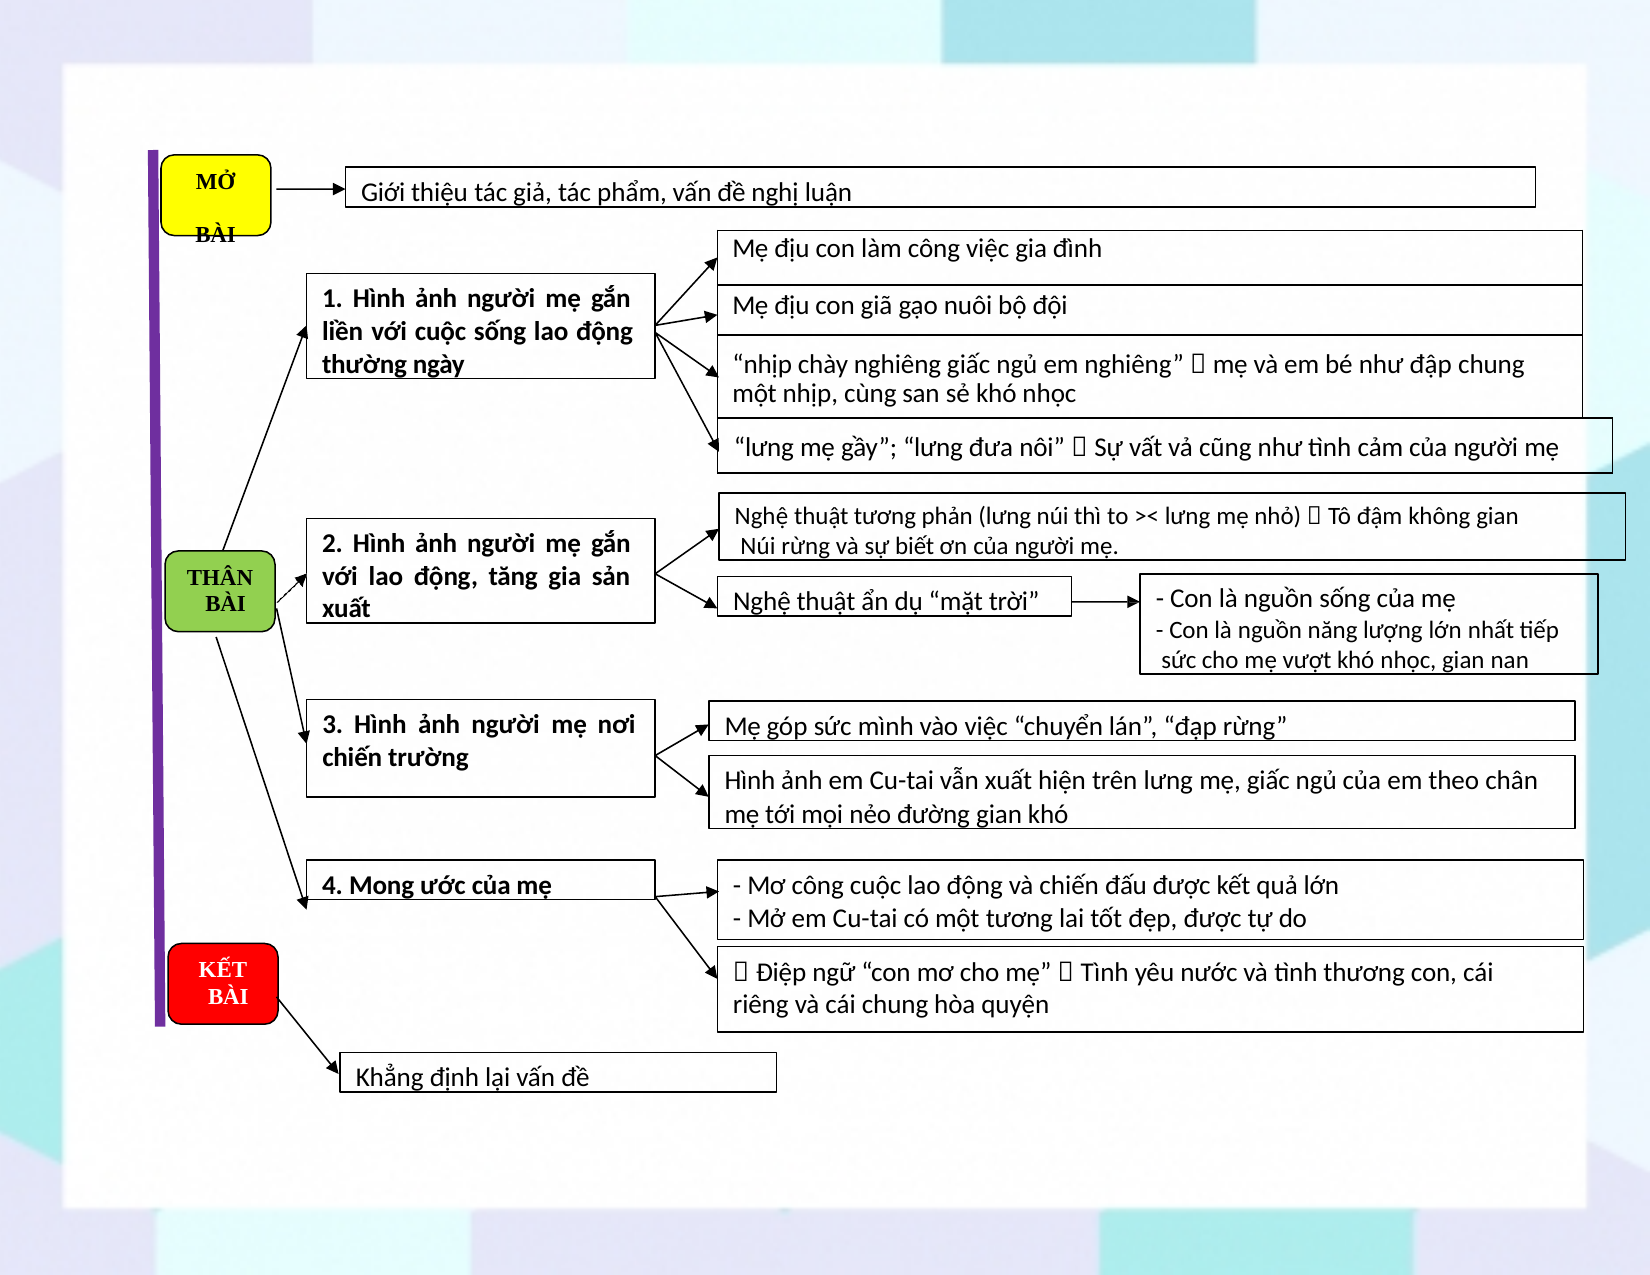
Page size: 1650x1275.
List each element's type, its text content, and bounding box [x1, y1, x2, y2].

table_header Mẹ địu con làm công việc gia đình [718, 231, 1582, 284]
text_box Nghệ thuật tương phản (lưng núi thì to >< lưng mẹ nhỏ)  Tô đậm không gian Núi rừng và sự biết ơn của người mẹ. [724, 492, 1626, 560]
text_box Khẳng định lại vấn đề [340, 1052, 777, 1093]
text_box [160, 153, 273, 237]
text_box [147, 144, 277, 1032]
text_box - Mơ công cuộc lao động và chiến đấu được kết quả lớn - Mở em Cu-tai có một tương lai tốt đẹp, được tự do [724, 864, 1583, 933]
text_box Mẹ góp sức mình vào việc “chuyển lán”, “đạp rừng” [724, 700, 1575, 741]
table_header [1583, 230, 1612, 417]
table_cell “lưng mẹ gầy”; “lưng đưa nôi”  Sự vất vả cũng như tình cảm của người mẹ [724, 419, 1612, 472]
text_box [215, 257, 720, 980]
text_box  Điệp ngữ “con mơ cho mẹ”  Tình yêu nước và tình thương con, cái riêng và cái chung hòa quyện [718, 951, 1583, 1020]
text_box [724, 860, 1584, 940]
table_cell “nhịp chày nghiêng giấc ngủ em nghiêng”  mẹ và em bé như đập chung một nhịp, cùng san sẻ khó nhọc [724, 336, 1582, 417]
picture [0, 0, 1650, 1275]
text_box [284, 1004, 339, 1074]
text_box Giới thiệu tác giả, tác phẩm, vấn đề nghị luận [345, 167, 1536, 207]
text_box Hình ảnh em Cu-tai vẫn xuất hiện trên lưng mẹ, giấc ngủ của em theo chân mẹ tới mọi nẻo đường gian khó [724, 755, 1575, 829]
text_box - Con là nguồn sống của mẹ - Con là nguồn năng lượng lớn nhất tiếp sức cho mẹ vượt khó nhọc, gian nan [1140, 573, 1598, 674]
text_box Nghệ thuật ẩn dụ “mặt trời” [724, 576, 1072, 616]
text_box [1071, 595, 1141, 609]
text_box [281, 182, 346, 196]
text_box [717, 946, 1584, 1033]
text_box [167, 942, 280, 1026]
table_cell Mẹ địu con giã gạo nuôi bộ đội [724, 286, 1582, 334]
